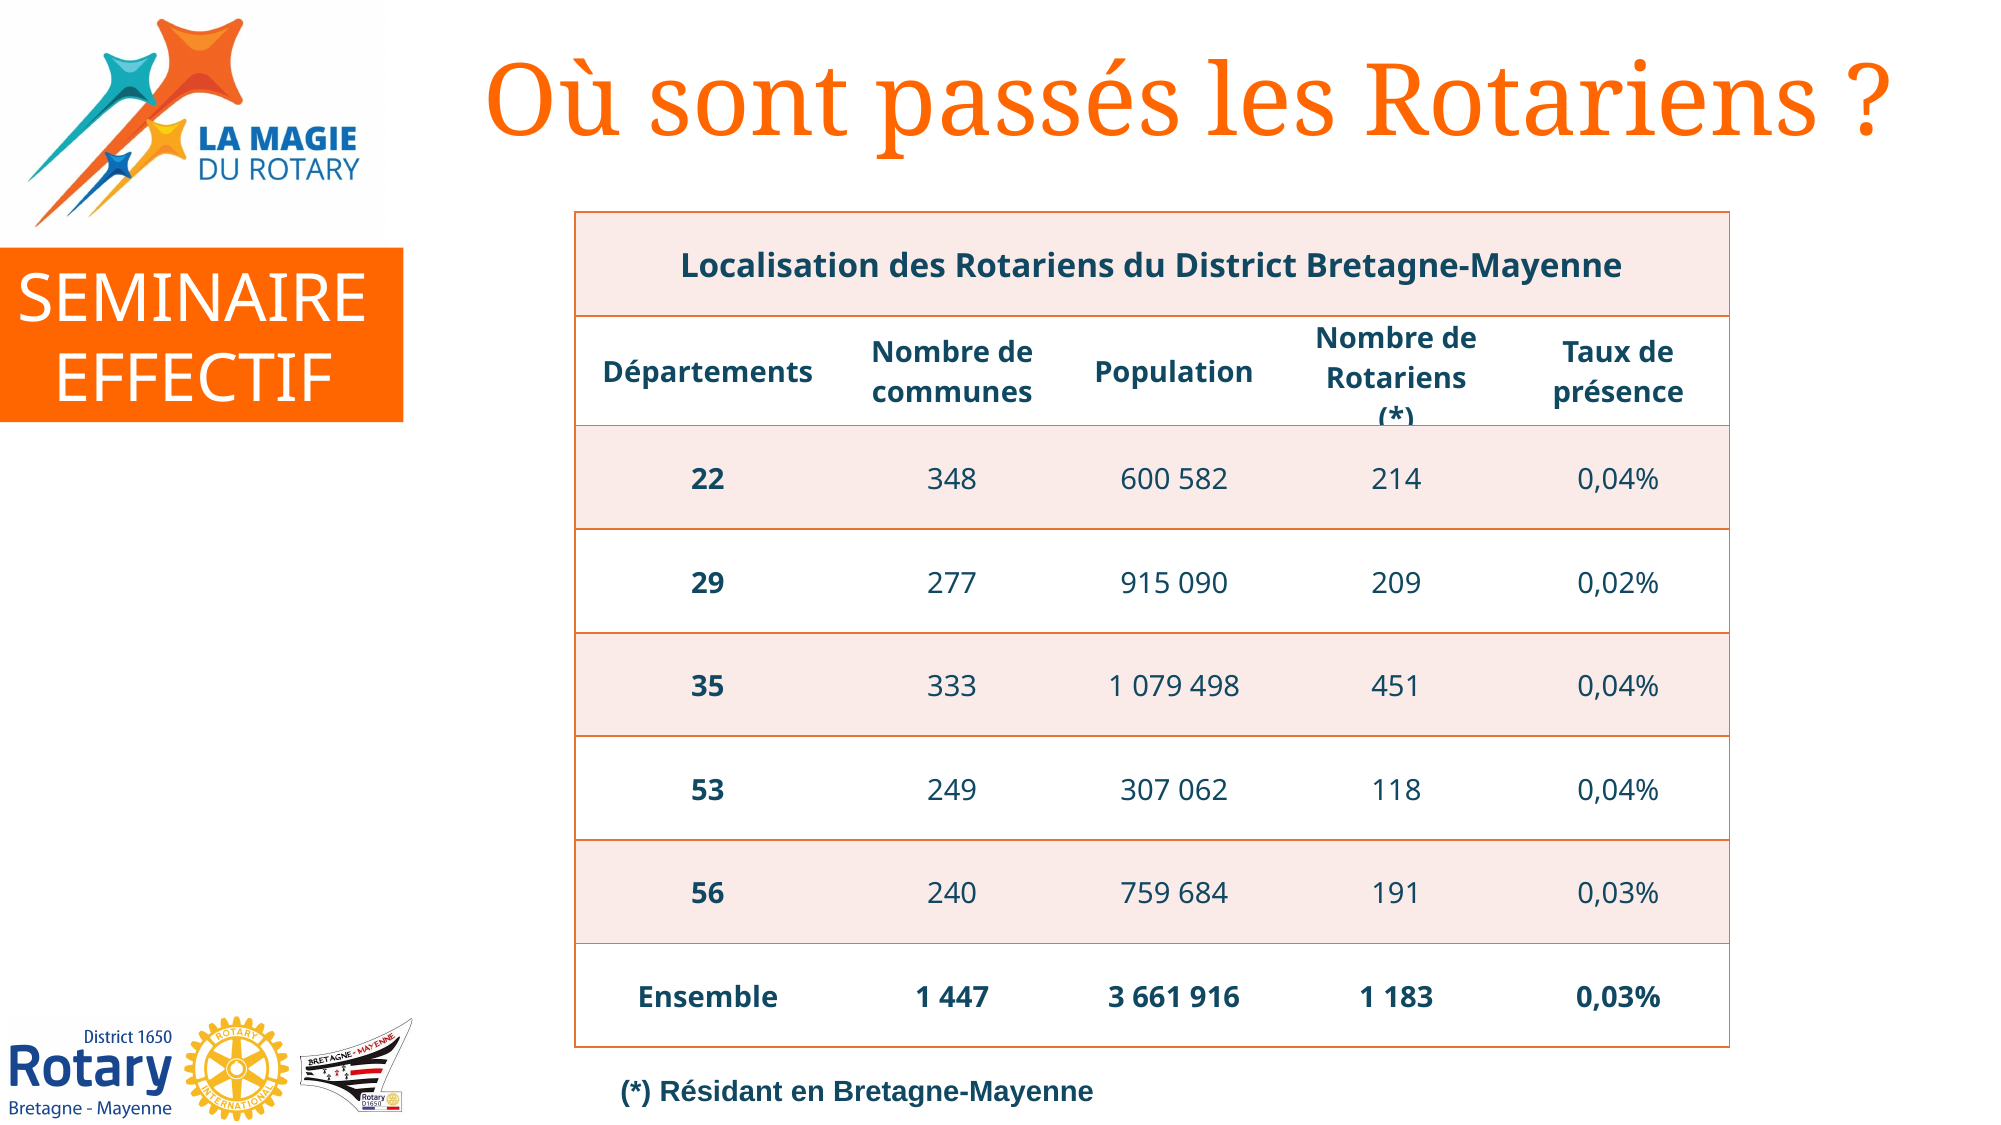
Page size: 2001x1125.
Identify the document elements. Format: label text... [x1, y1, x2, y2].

table_cell 214 [1285, 426, 1507, 528]
table_cell 35 [576, 634, 841, 735]
table_cell 53 [576, 737, 841, 839]
table_cell 209 [1285, 530, 1507, 632]
table_cell 0,04% [1507, 634, 1729, 735]
table_cell 240 [841, 841, 1063, 943]
table_cell 29 [576, 530, 841, 632]
table_cell 0,03% [1507, 841, 1729, 943]
table_cell Taux de présence [1507, 317, 1729, 425]
table_cell 600 582 [1063, 426, 1285, 528]
table_header Localisation des Rotariens du District Bretagne-Mayenne [576, 213, 1729, 315]
table_cell Ensemble [576, 944, 841, 1046]
table_cell 118 [1285, 737, 1507, 839]
table_cell 1 447 [841, 944, 1063, 1046]
table_cell Nombre de Rotariens (*) [1285, 317, 1507, 425]
table_cell 1 183 [1285, 944, 1507, 1046]
table_cell Départements [576, 317, 841, 425]
text_box (*) Résidant en Bretagne-Mayenne [605, 1065, 1110, 1116]
table_cell 22 [576, 426, 841, 528]
table_cell 56 [576, 841, 841, 943]
table_cell 0,02% [1507, 530, 1729, 632]
table_cell Nombre de communes [841, 317, 1063, 425]
table_cell 191 [1285, 841, 1507, 943]
table_cell 1 079 498 [1063, 634, 1285, 735]
text_box SEMINAIRE EFFECTIF [0, 247, 404, 423]
table_cell 249 [841, 737, 1063, 839]
picture [0, 0, 389, 249]
table_cell 333 [841, 634, 1063, 735]
table_cell 277 [841, 530, 1063, 632]
picture [8, 1014, 290, 1123]
table_cell 759 684 [1063, 841, 1285, 943]
table_cell Population [1063, 317, 1285, 425]
table_cell 348 [841, 426, 1063, 528]
table_cell 0,04% [1507, 737, 1729, 839]
table_cell 0,03% [1507, 944, 1729, 1046]
table_cell 915 090 [1063, 530, 1285, 632]
table_cell 0,04% [1507, 426, 1729, 528]
picture [299, 1008, 413, 1123]
text_box Où sont passés les Rotariens ? [404, 28, 2000, 164]
table_cell 3 661 916 [1063, 944, 1285, 1046]
table_cell 451 [1285, 634, 1507, 735]
table_cell 307 062 [1063, 737, 1285, 839]
